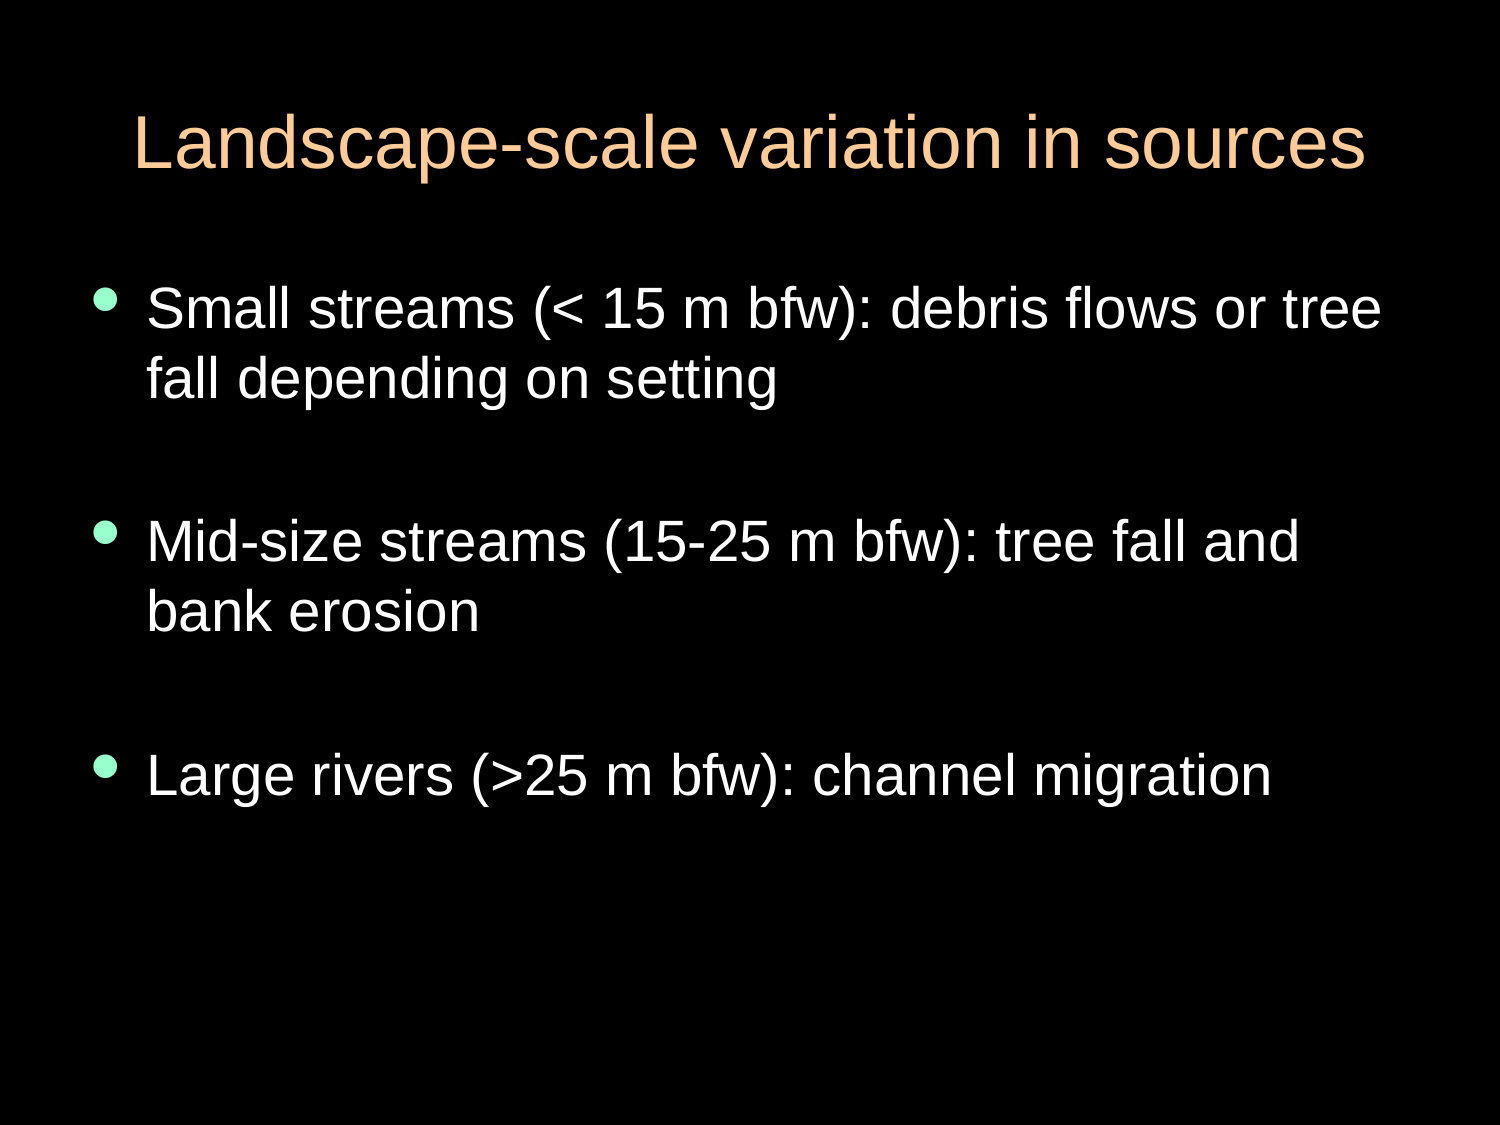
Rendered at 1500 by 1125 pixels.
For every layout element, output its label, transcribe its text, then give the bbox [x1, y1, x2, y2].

list Small streams (< 15 m bfw): debris flows or tree fall depending on setting Mid-size streams (15-25 m bfw): tree fall and bank erosion Large rivers (>25 m bfw): channel migration [74, 262, 1409, 1006]
title Landscape-scale variation in sources [74, 44, 1426, 233]
